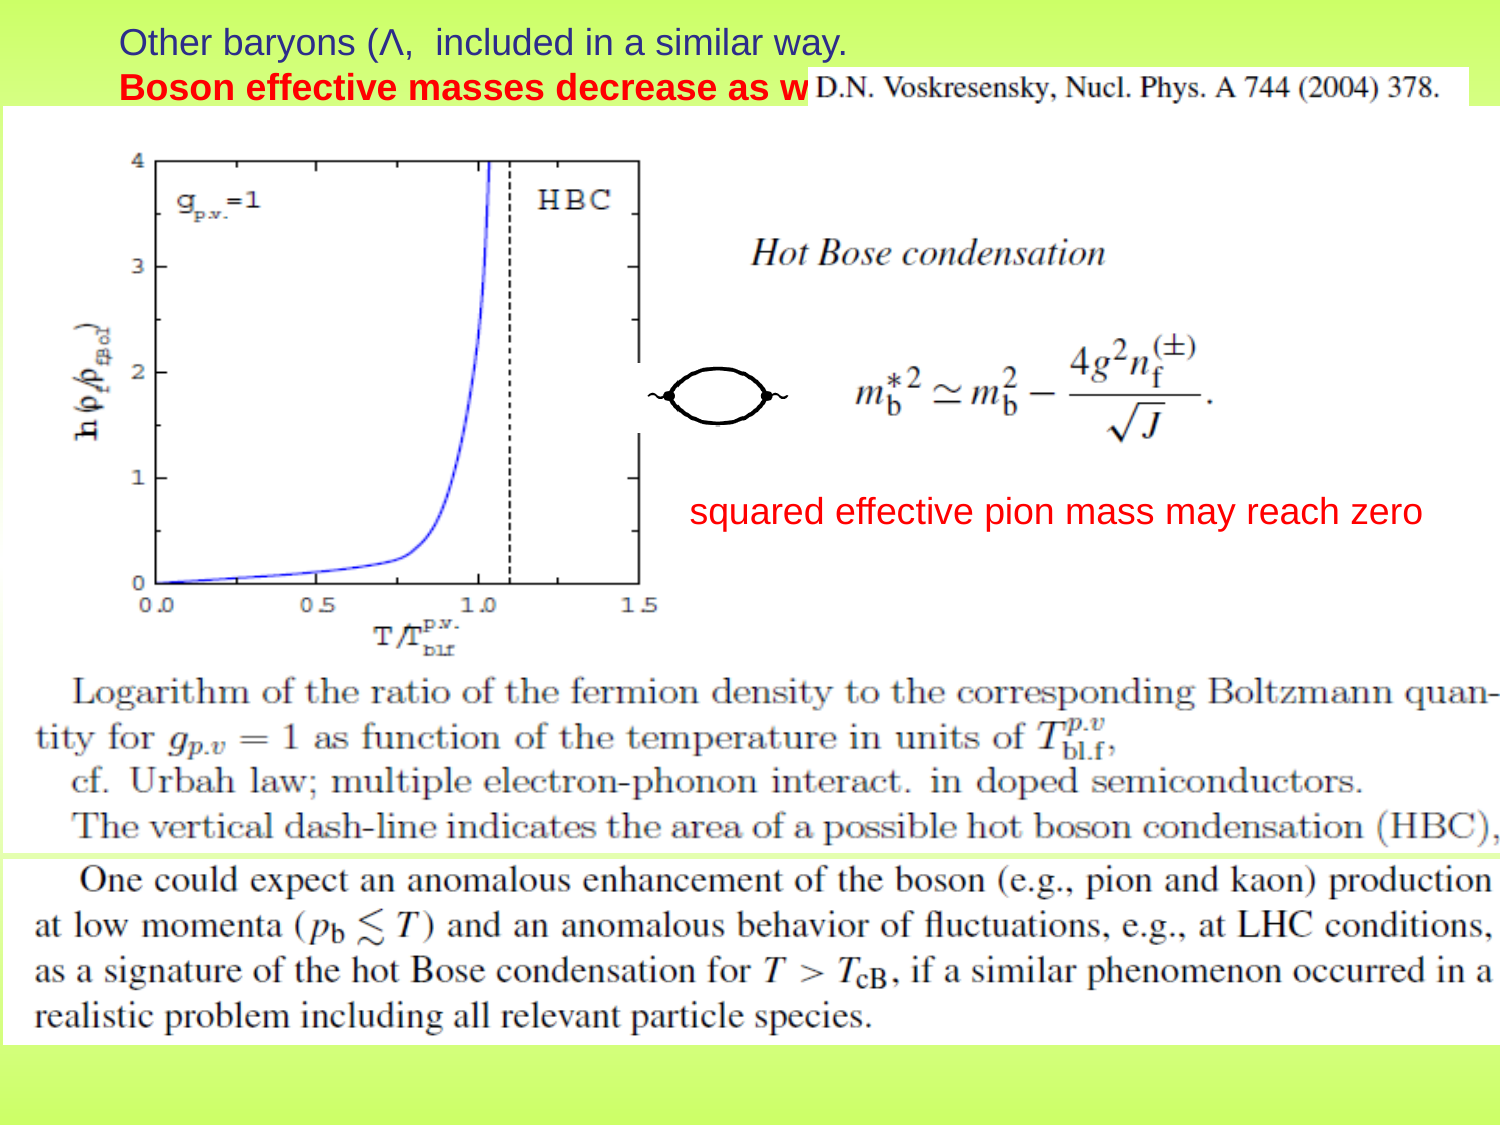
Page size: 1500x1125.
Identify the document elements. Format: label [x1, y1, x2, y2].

picture [3, 858, 1500, 1046]
picture [3, 67, 1500, 854]
